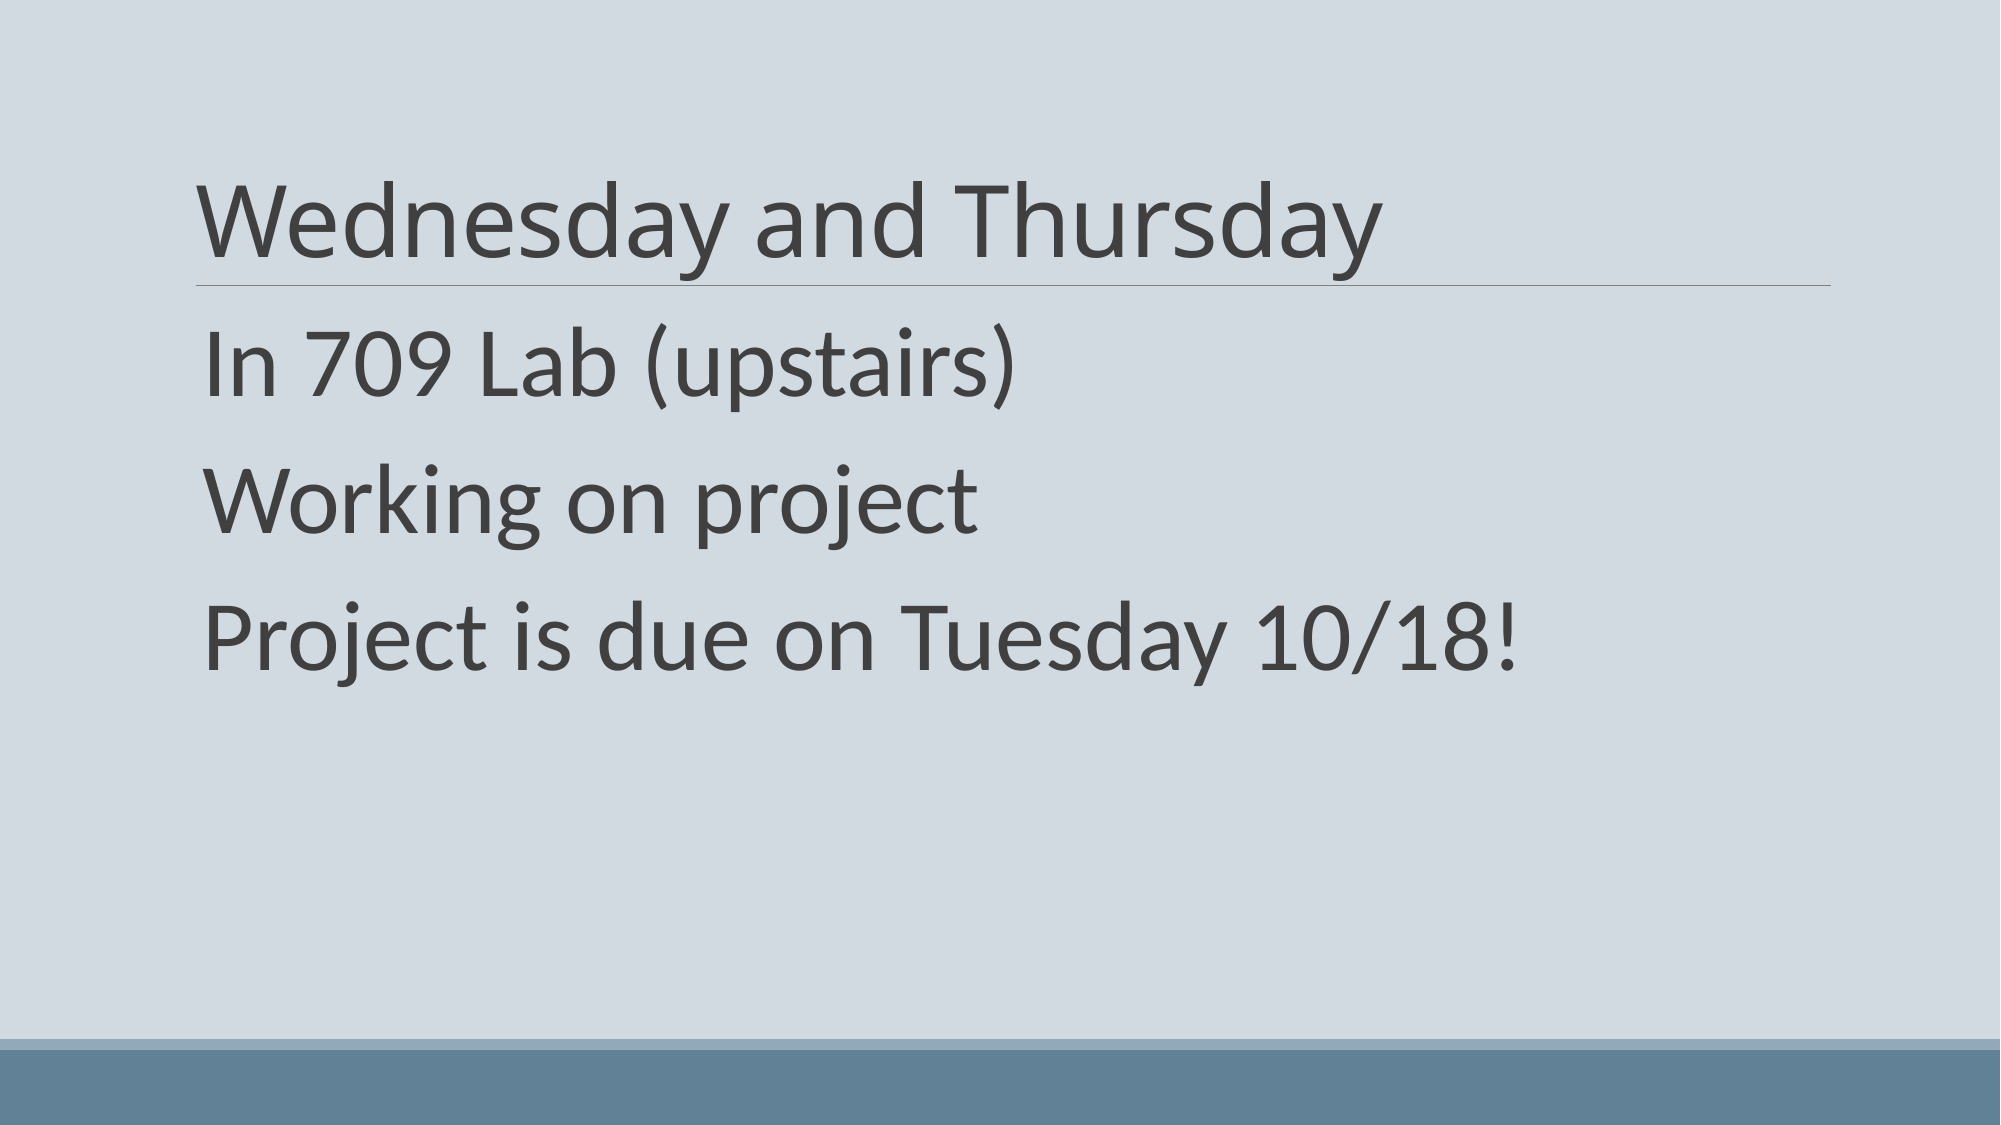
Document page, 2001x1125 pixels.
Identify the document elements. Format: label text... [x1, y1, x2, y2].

title Wednesday and Thursday [180, 47, 1830, 285]
list In 709 Lab (upstairs) Working on project Project is due on Tuesday 10/18! [180, 302, 1830, 963]
